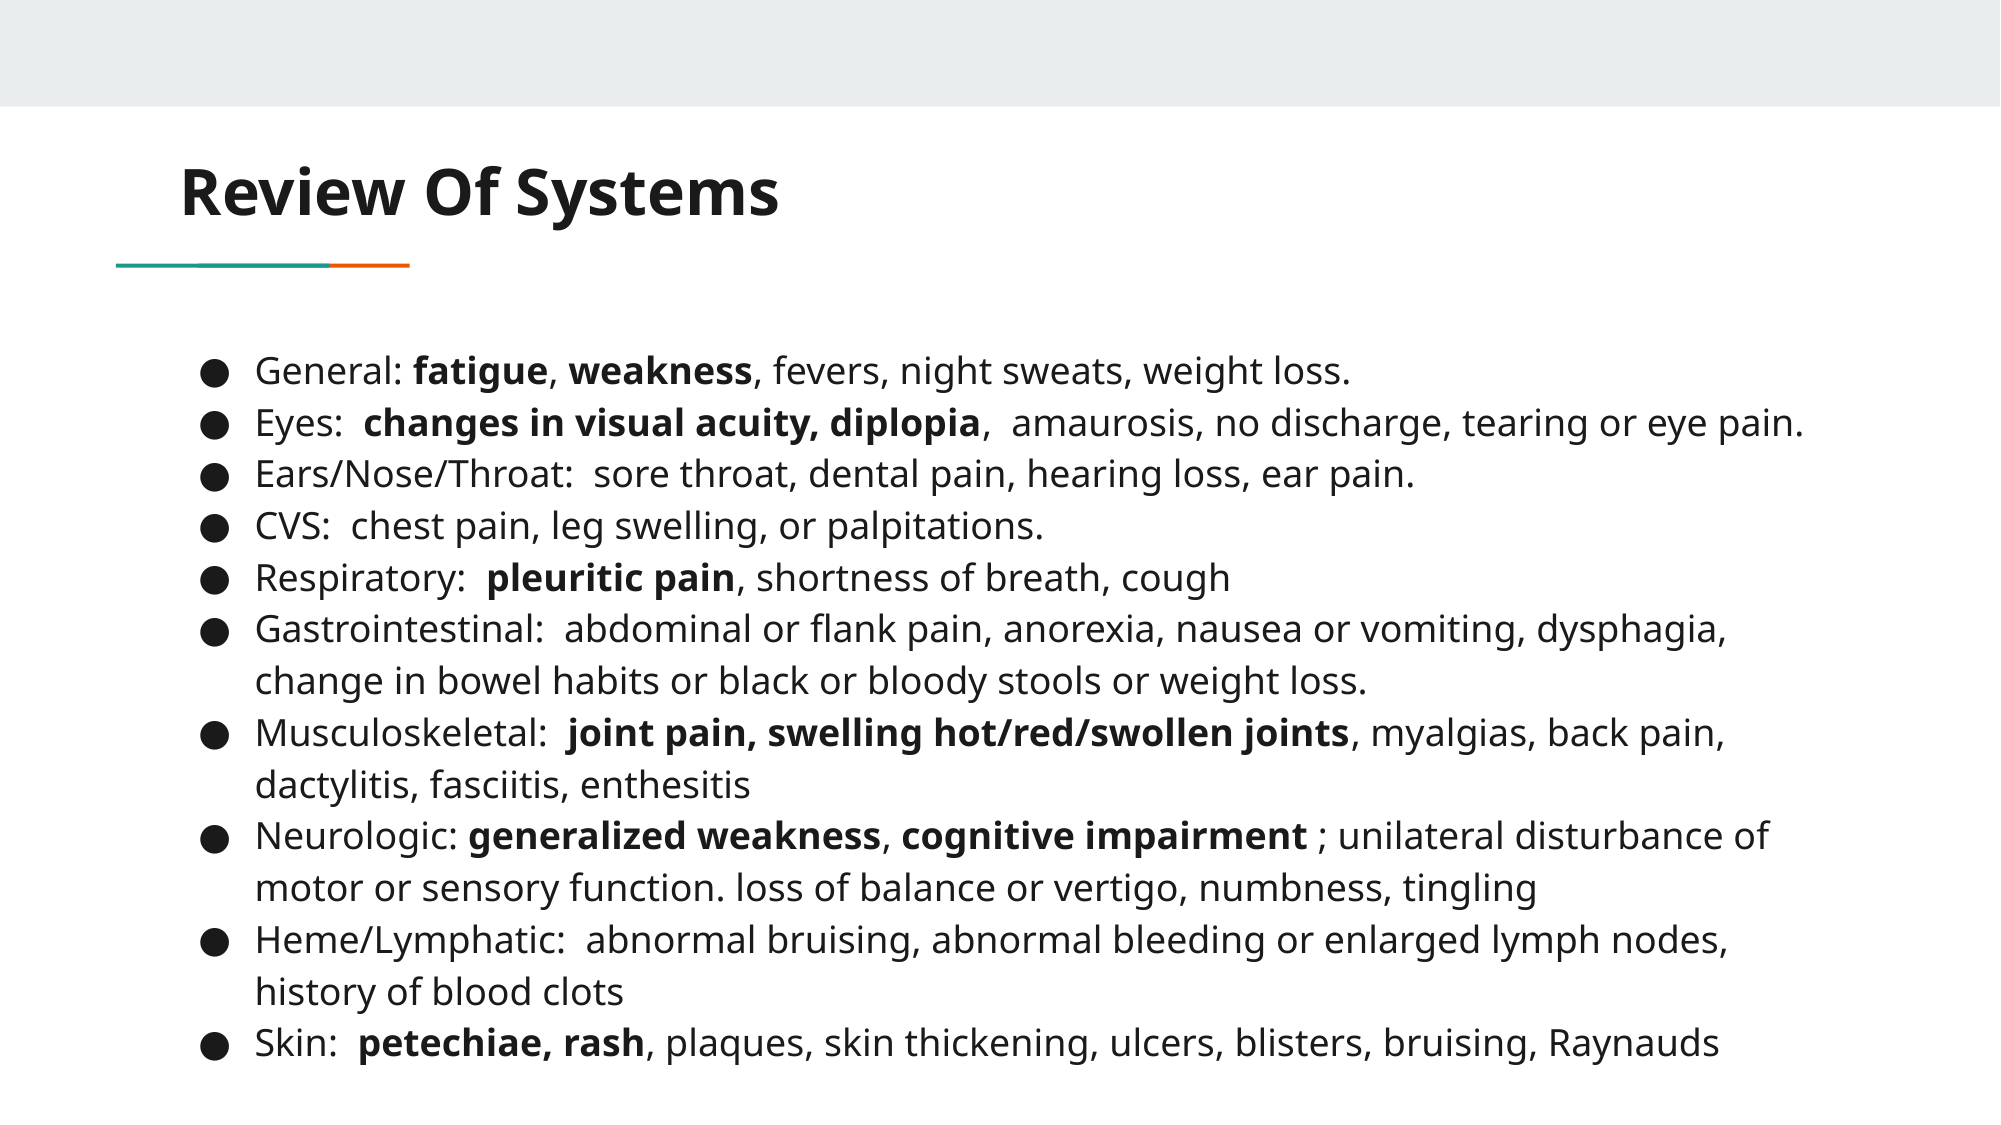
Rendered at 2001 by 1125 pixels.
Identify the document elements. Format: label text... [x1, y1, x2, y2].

list General: fatigue, weakness, fevers, night sweats, weight loss. ​ Eyes: changes in visual acuity, diplopia, amaurosis, no discharge, tearing or eye pain.​ Ears/Nose/Throat: sore throat, dental pain, hearing loss, ear pain.​ CVS: chest pain, leg swelling, or palpitations.​ Respiratory: pleuritic pain, shortness of breath, cough Gastrointestinal: abdominal or flank pain, anorexia, nausea or vomiting, dysphagia, change in bowel habits or black or bloody stools or weight loss.​ Musculoskeletal: joint pain, swelling hot/red/swollen joints, myalgias, back pain, dactylitis, fasciitis, enthesitis​ Neurologic: generalized weakness, cognitive impairment ; unilateral disturbance of motor or sensory function. loss of balance or vertigo, numbness, tingling​ Heme/Lymphatic: abnormal bruising, abnormal bleeding or enlarged lymph nodes, history of blood clots Skin: petechiae, rash, plaques, skin thickening, ulcers, blisters, bruising, Raynauds​ [159, 320, 1842, 1085]
title Review Of Systems [159, 130, 1842, 249]
